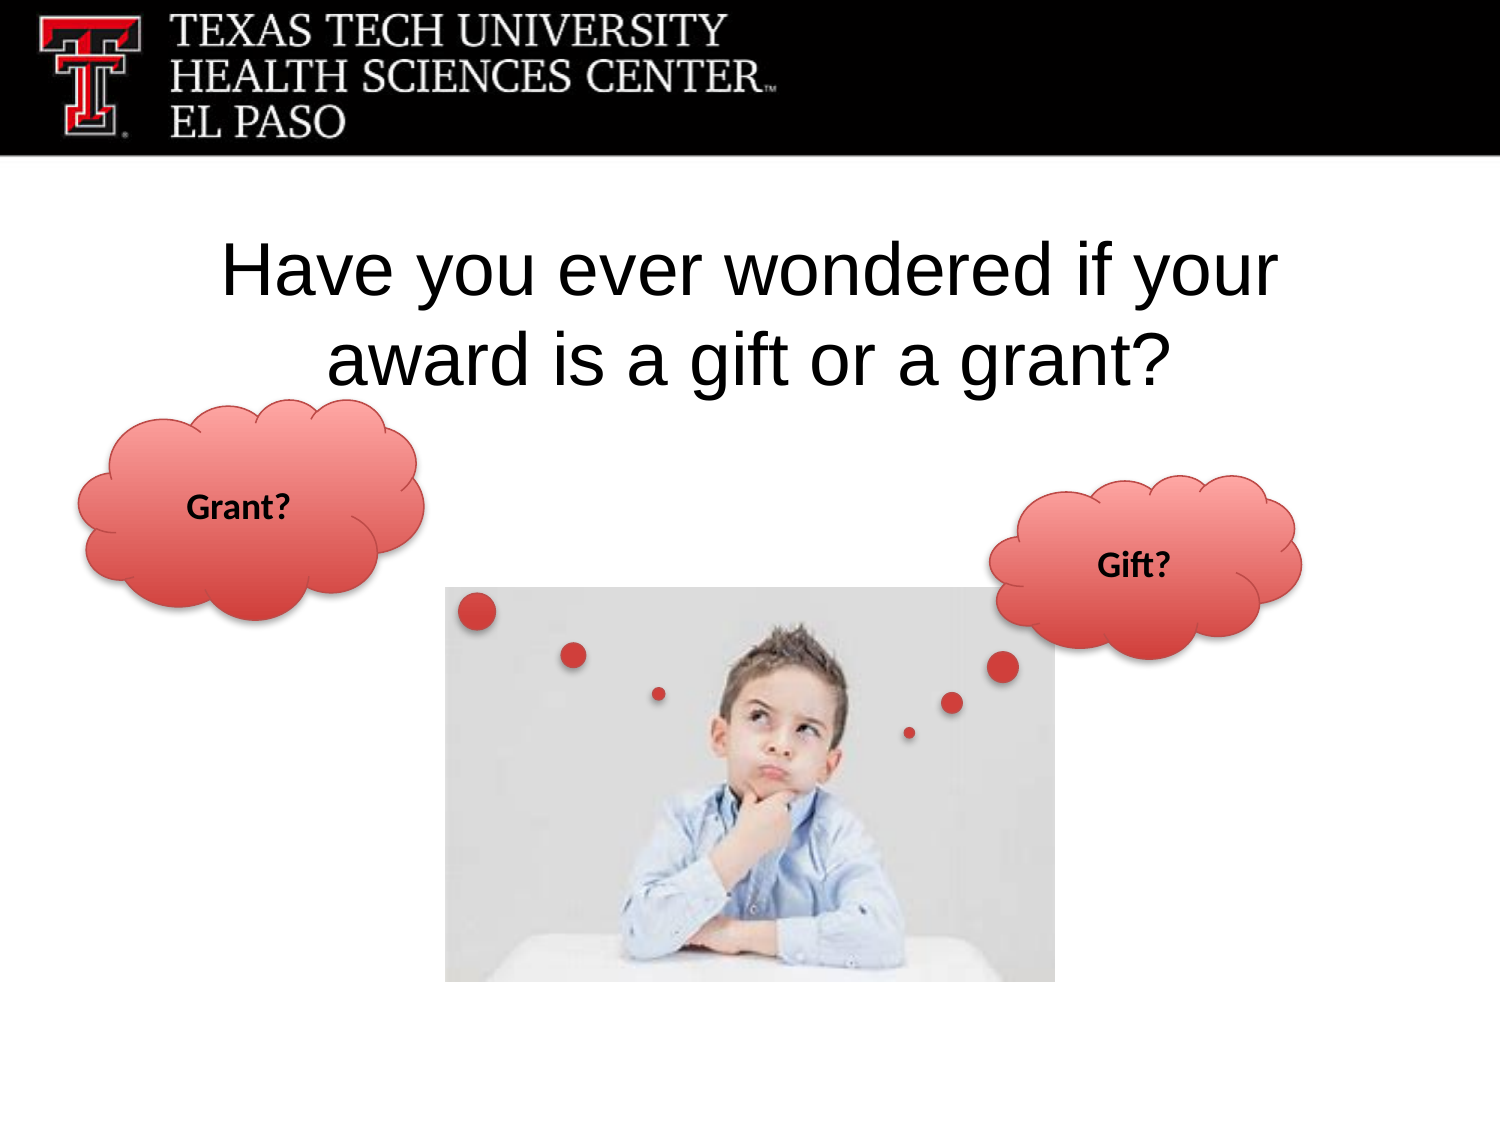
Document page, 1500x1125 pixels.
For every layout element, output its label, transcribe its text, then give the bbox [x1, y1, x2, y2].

title Have you ever wondered if your award is a gift or a grant? [112, 190, 1388, 432]
picture [0, 0, 1500, 1125]
text_box Gift? [988, 475, 1303, 660]
text_box Grant? [77, 399, 425, 621]
